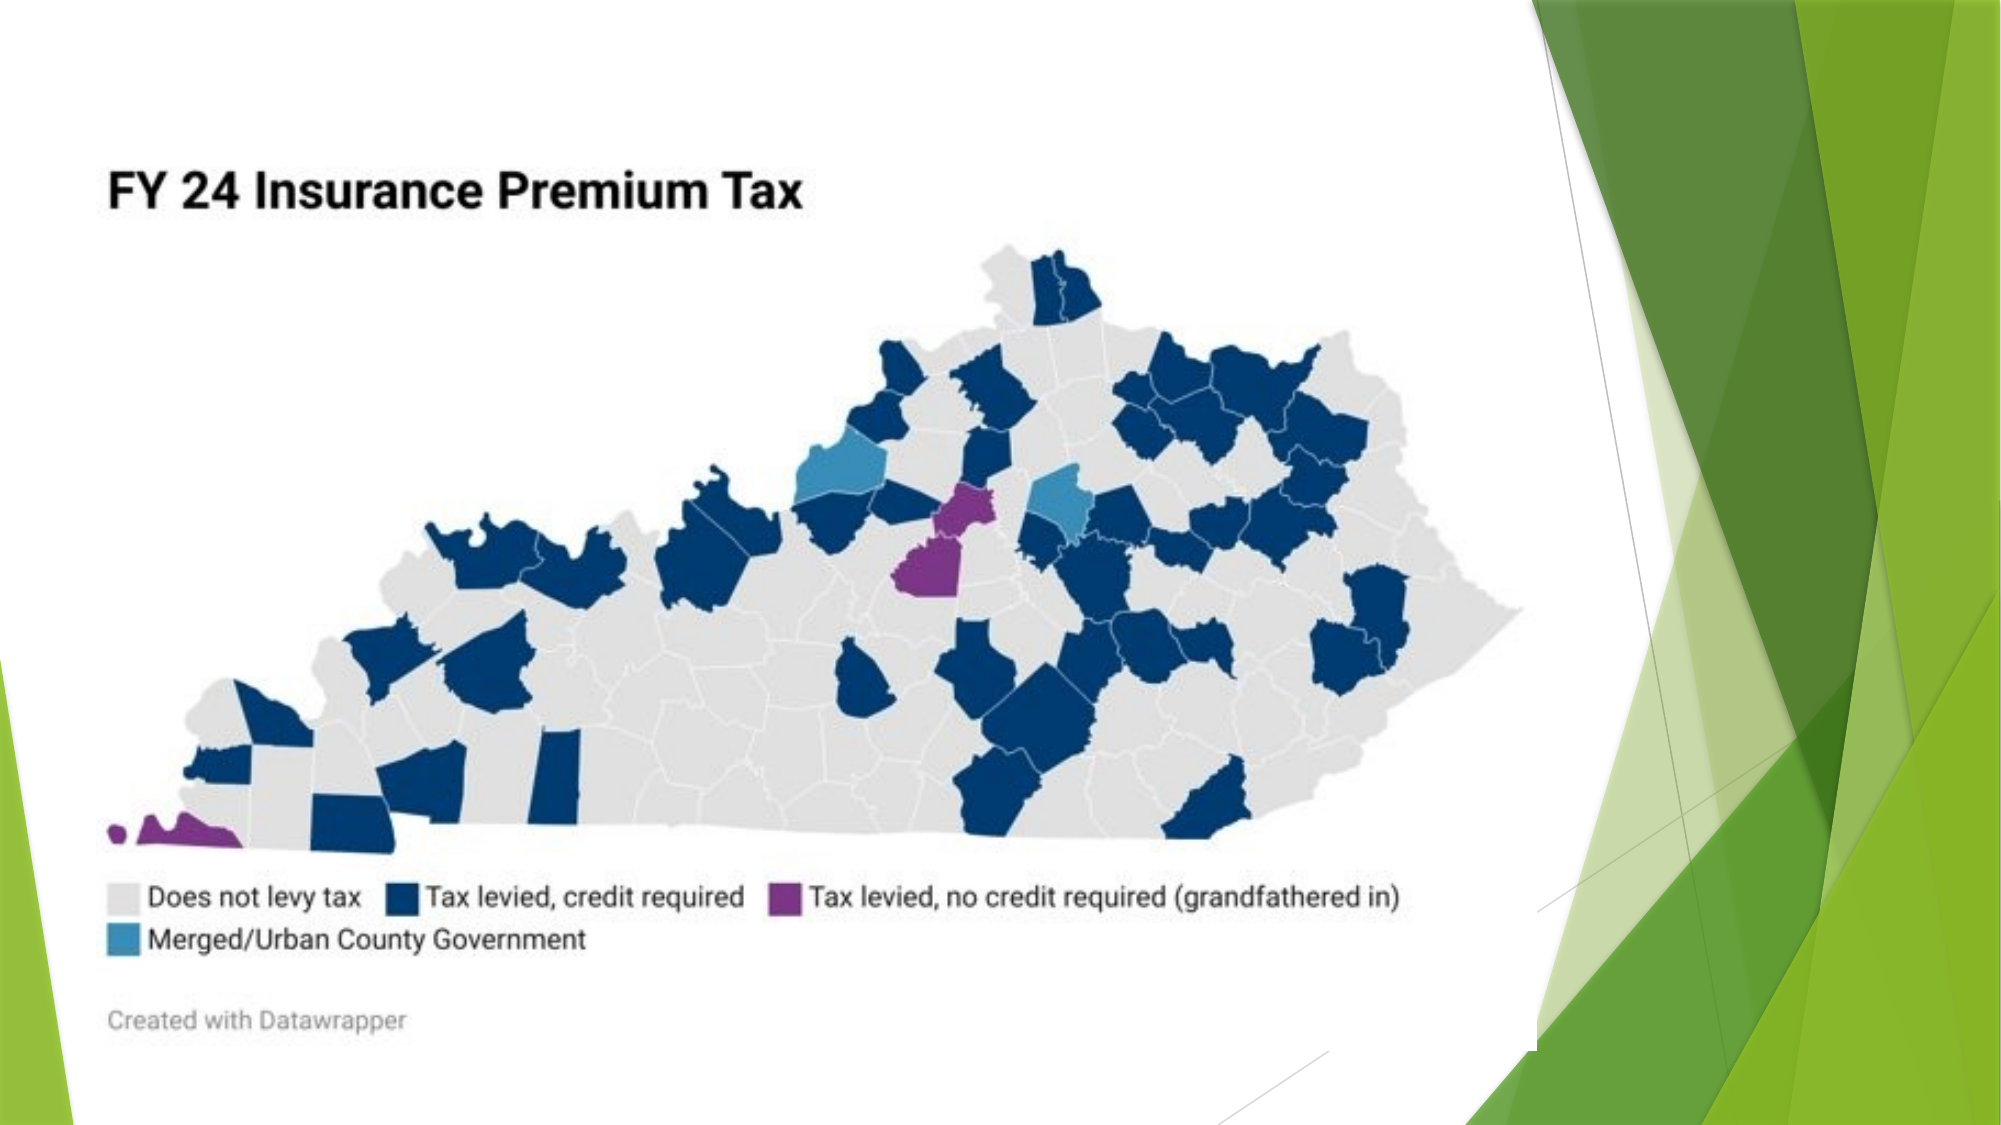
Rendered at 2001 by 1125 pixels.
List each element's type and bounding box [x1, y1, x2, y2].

list [95, 149, 1537, 1051]
